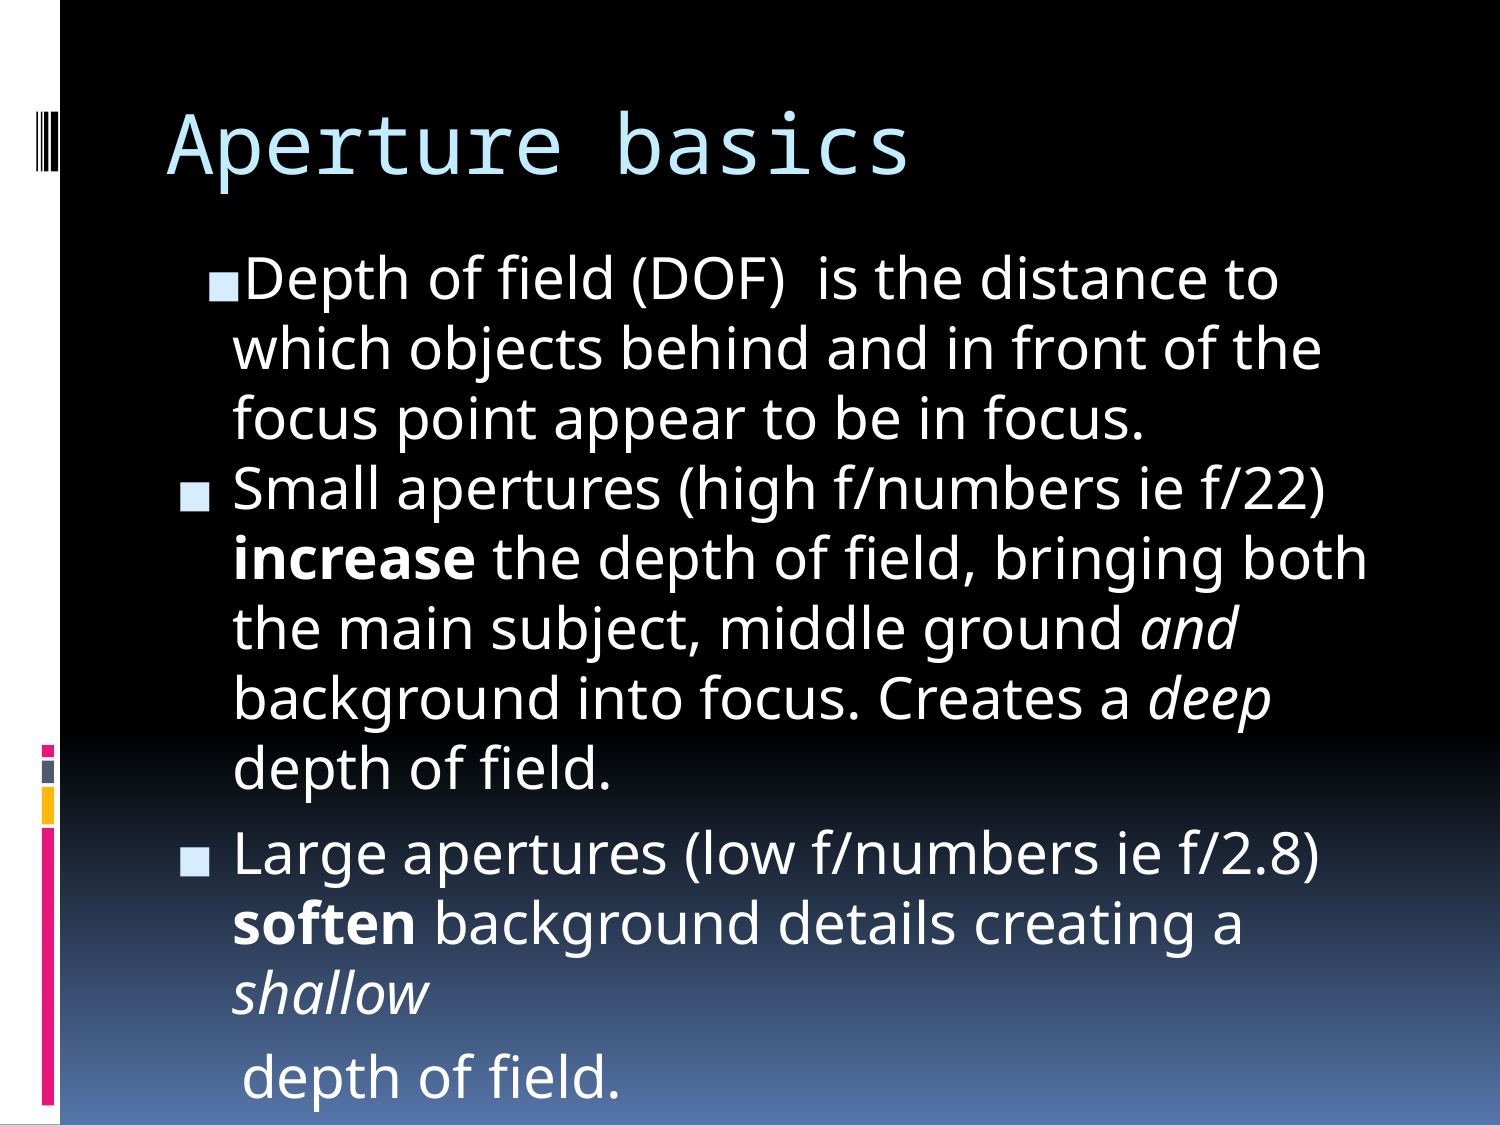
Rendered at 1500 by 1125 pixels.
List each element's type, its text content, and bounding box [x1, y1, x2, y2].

title Aperture basics [150, 83, 1425, 233]
list Depth of field (DOF) is the distance to which objects behind and in front of the focus point appear to be in focus. Small apertures (high f/numbers ie f/22) increase the depth of field, bringing both the main subject, middle ground and background into focus. Creates a deep depth of field. Large apertures (low f/numbers ie f/2.8) soften background details creating a shallow depth of field. [150, 233, 1425, 1043]
